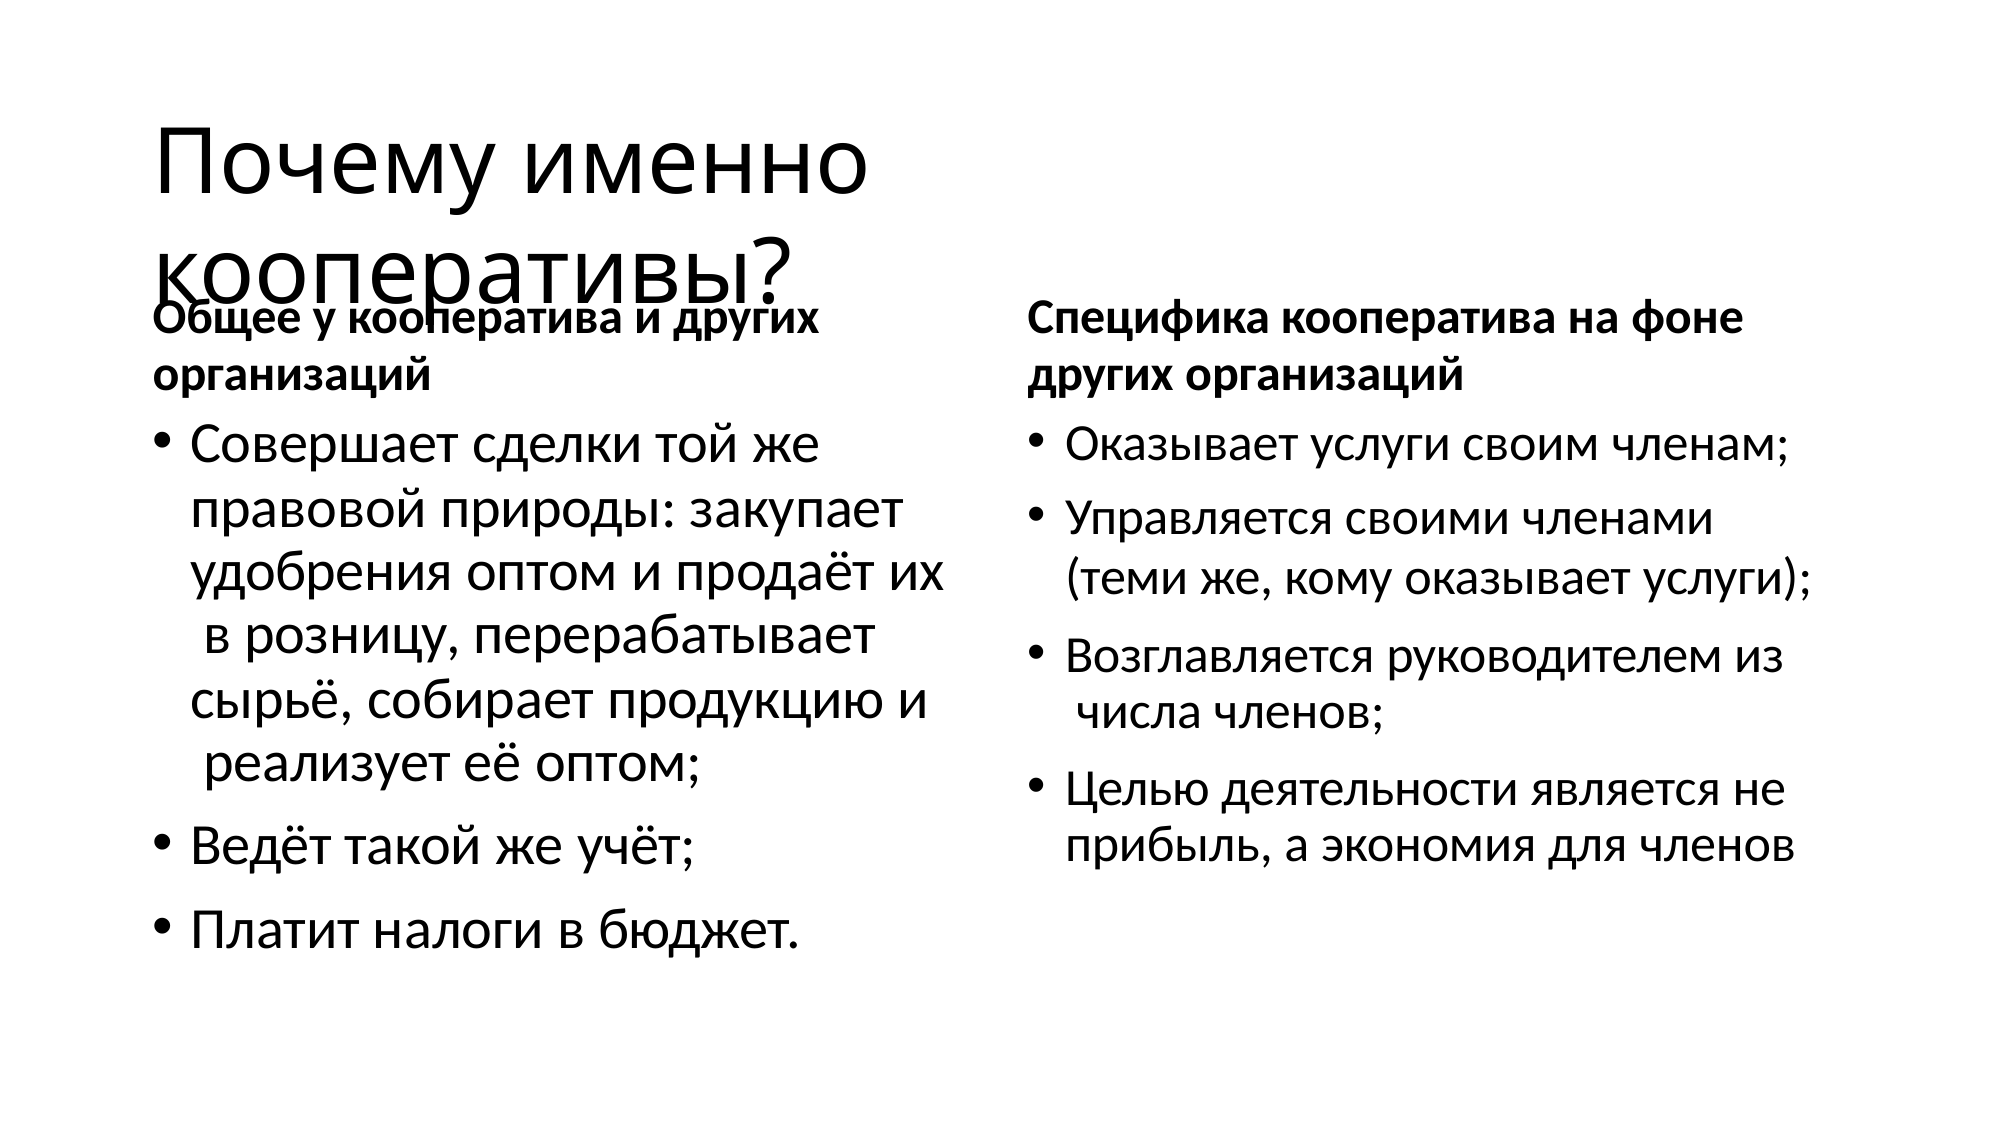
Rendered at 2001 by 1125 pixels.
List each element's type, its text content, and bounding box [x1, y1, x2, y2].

title Почему именно кооперативы? [150, 100, 1337, 323]
text_box Специфика кооператива на фоне других организаций Оказывает услуги своим членам; Управляется своими членами (теми же, кому оказывает услуги); Возглавляется руководителем из числа членов; Целью деятельности является не прибыль, а экономия для членов [1025, 284, 1822, 873]
text_box Общее у кооператива и других организаций Совершает сделки той же правовой природы: закупает удобрения оптом и продаёт их в розницу, перерабатывает сырьё, собирает продукцию и реализует её оптом; Ведёт такой же учёт; Платит налоги в бюджет. [150, 284, 957, 961]
